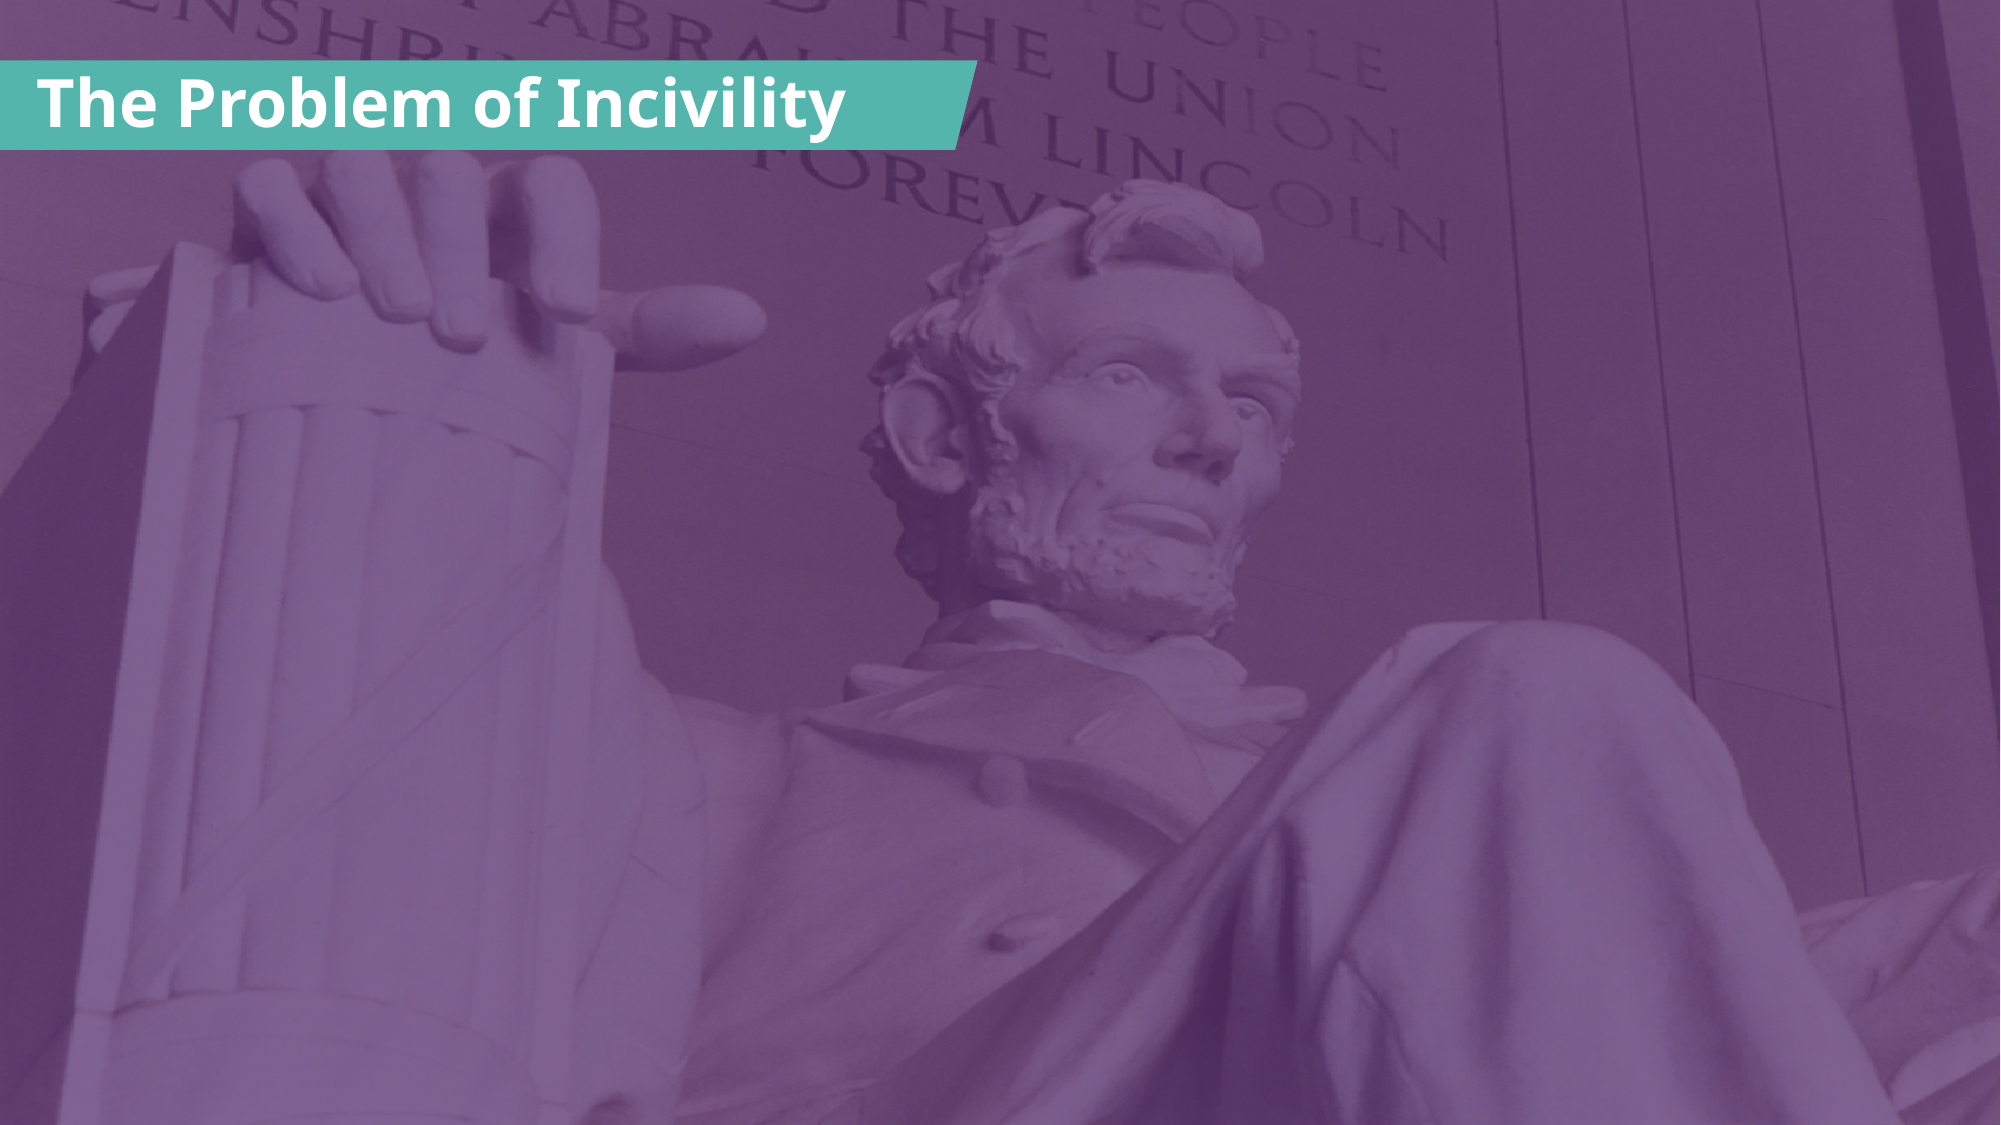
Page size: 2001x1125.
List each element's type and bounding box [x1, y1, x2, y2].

text_box [0, 53, 978, 150]
text_box [0, 0, 2000, 1125]
